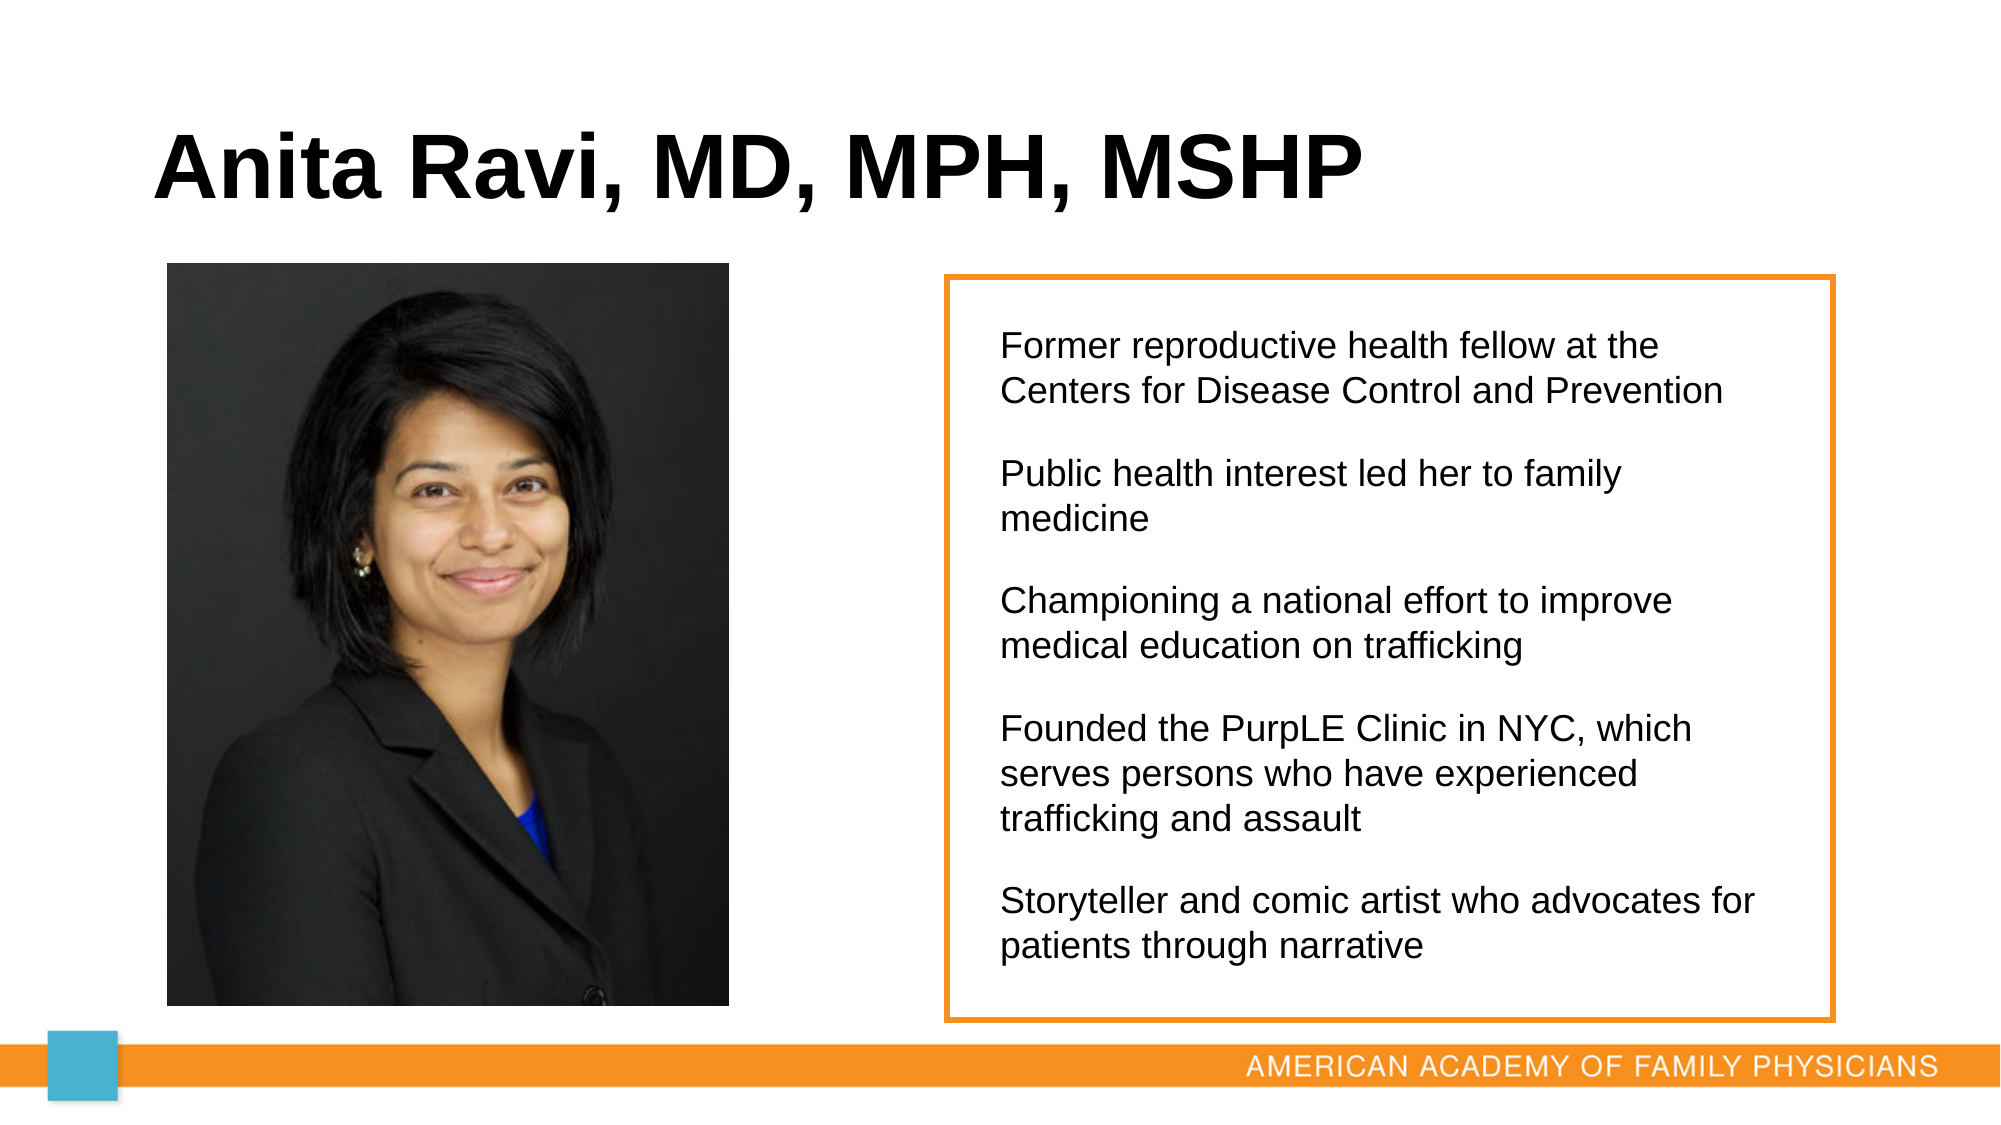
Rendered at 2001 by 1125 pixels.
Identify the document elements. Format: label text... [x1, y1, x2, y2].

title Anita Ravi, MD, MPH, MSHP [137, 59, 1863, 278]
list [167, 263, 729, 1006]
picture [0, 0, 2001, 1125]
text_box [946, 276, 1834, 1021]
